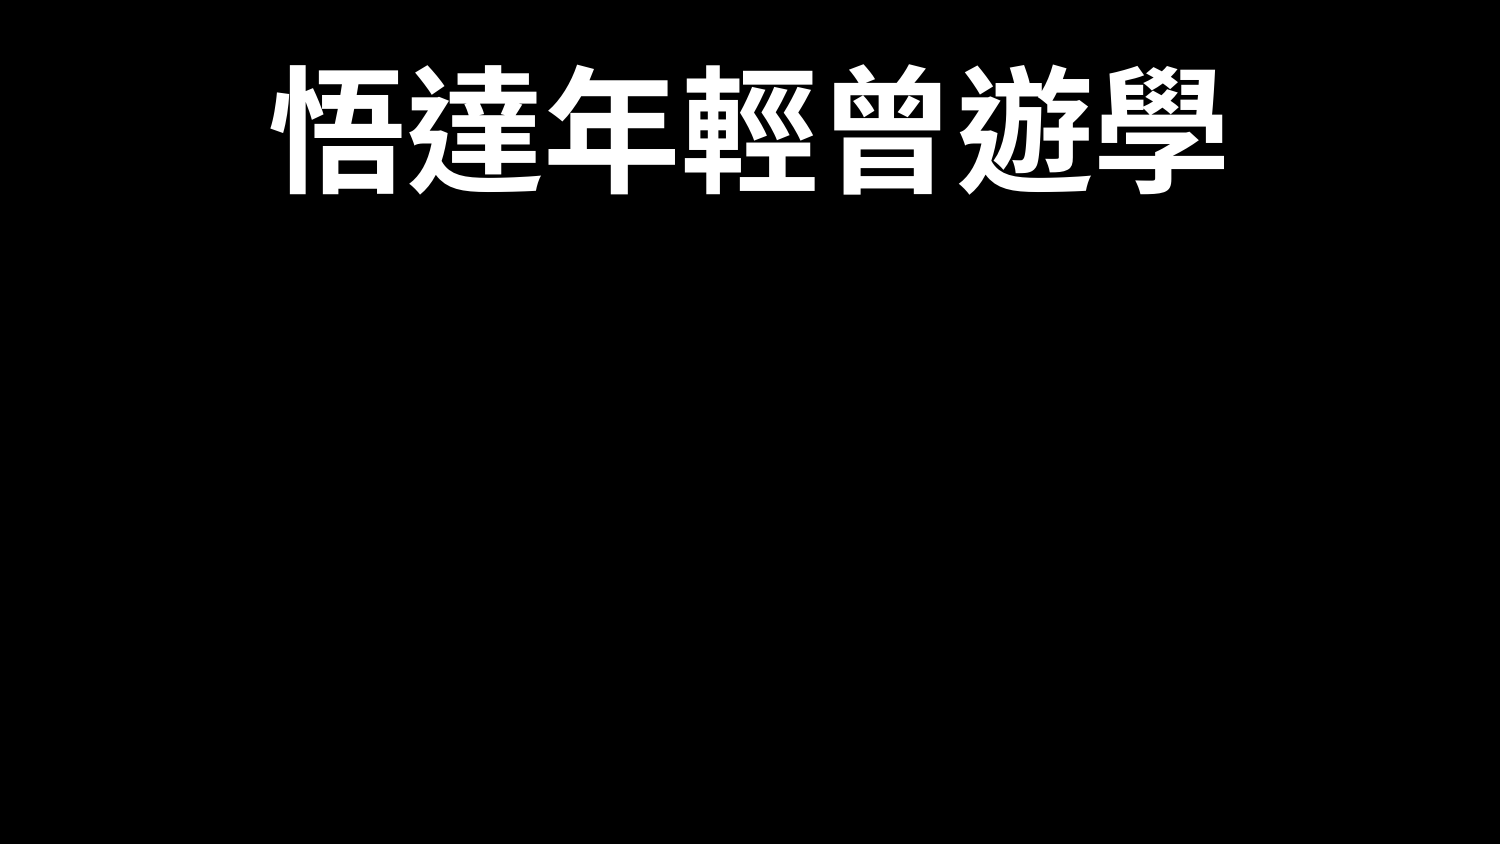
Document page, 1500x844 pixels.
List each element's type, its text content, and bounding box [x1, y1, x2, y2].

title 悟達年輕曾遊學 [75, 56, 1425, 198]
